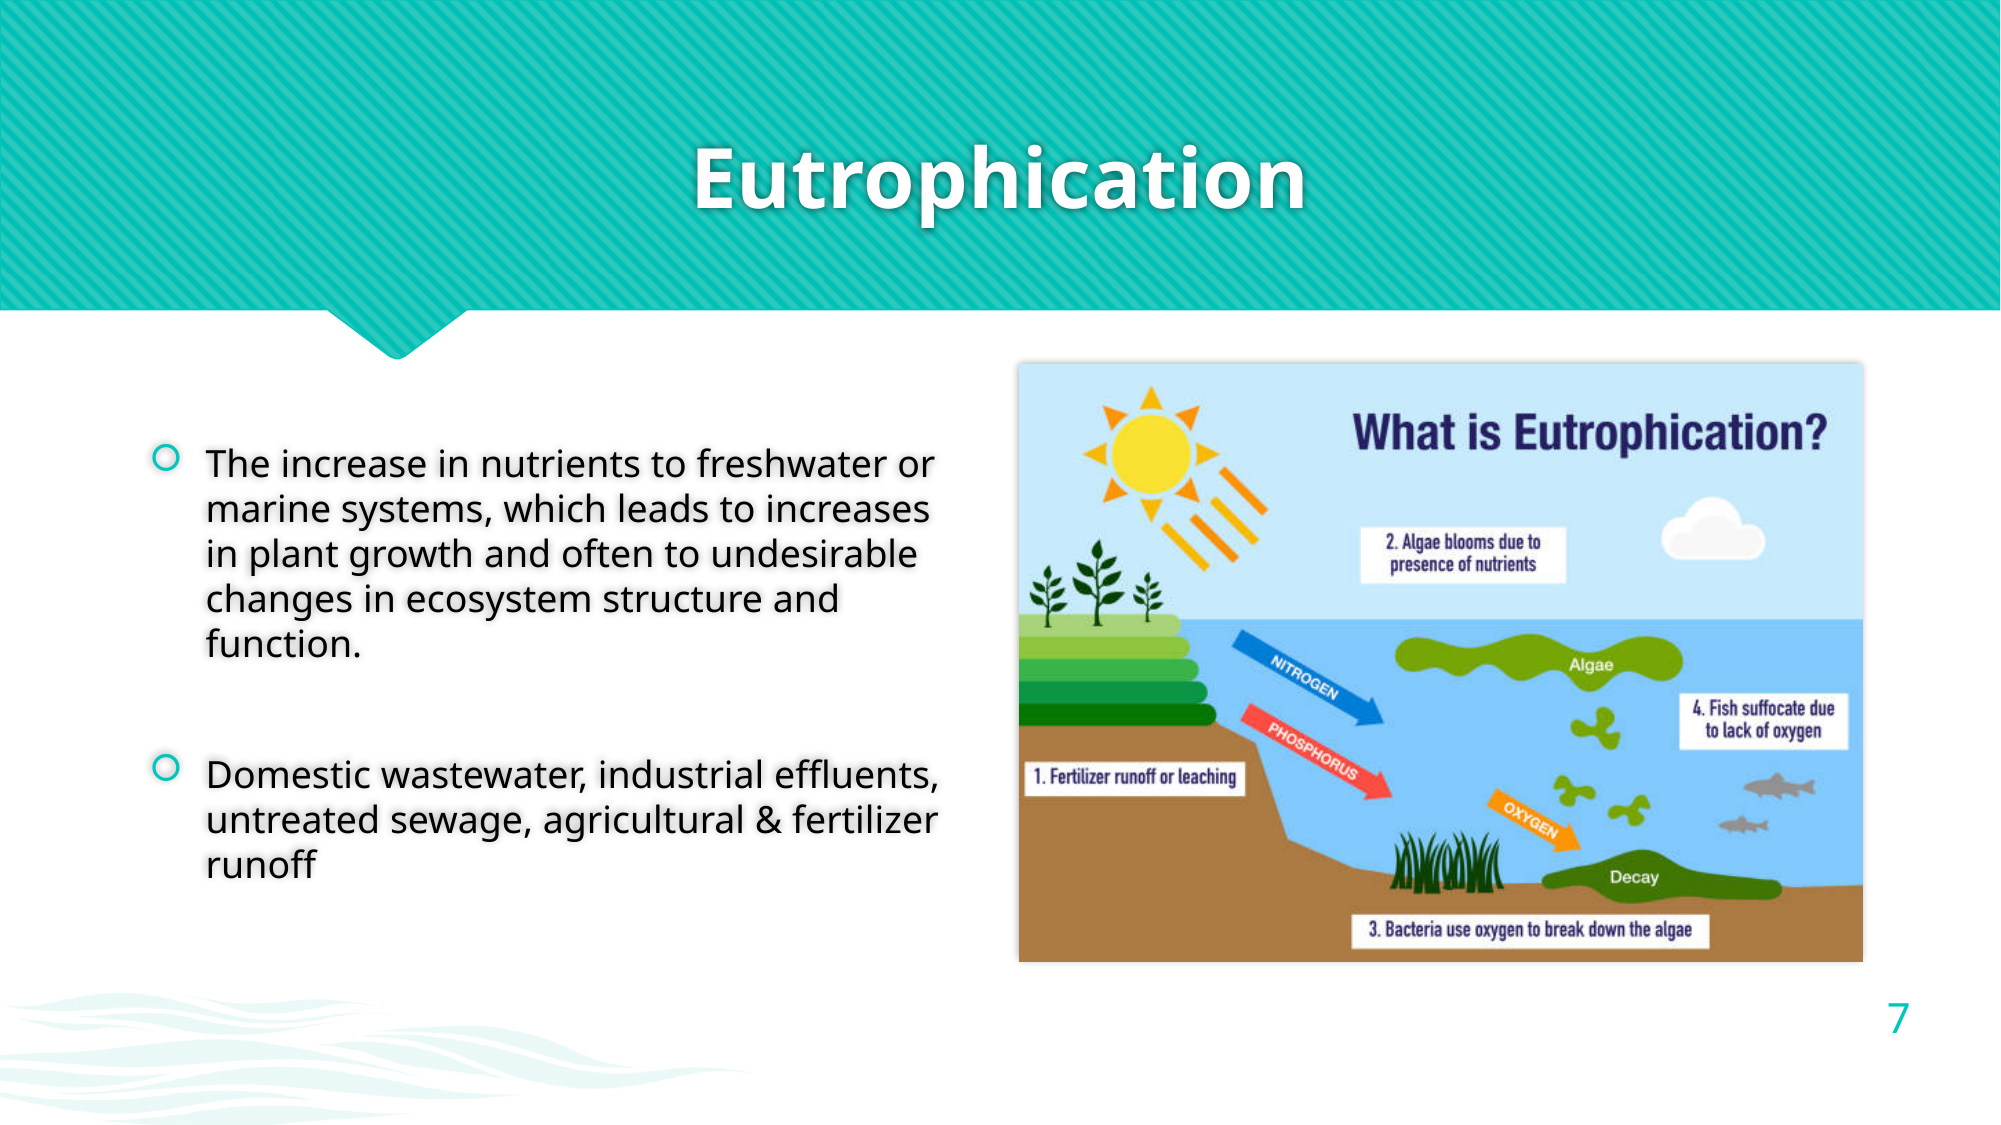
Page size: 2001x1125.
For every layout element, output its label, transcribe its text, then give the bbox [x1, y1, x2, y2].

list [1019, 364, 1864, 962]
picture [0, 311, 2001, 1125]
title Eutrophication [132, 73, 1868, 233]
slide_number 7 [1751, 970, 1926, 1051]
list The increase in nutrients to freshwater or marine systems, which leads to increases in plant growth and often to undesirable changes in ecosystem structure and function. Domestic wastewater, industrial effluents, untreated sewage, agricultural & fertilizer runoff [134, 364, 985, 962]
